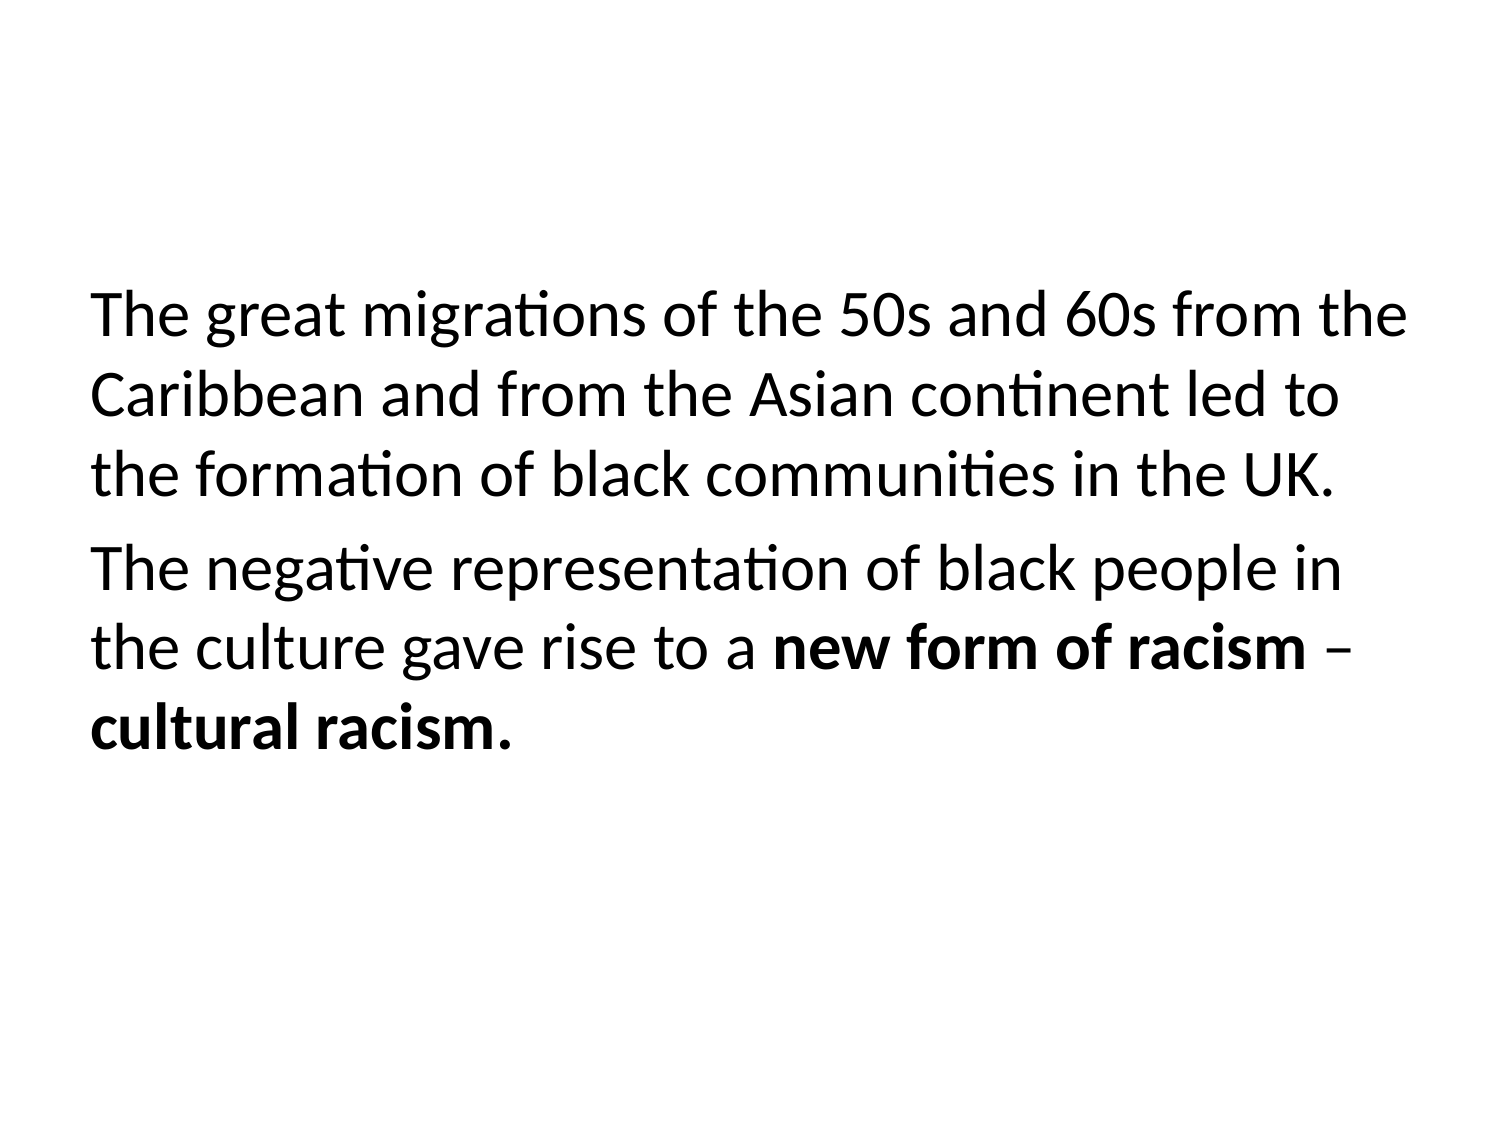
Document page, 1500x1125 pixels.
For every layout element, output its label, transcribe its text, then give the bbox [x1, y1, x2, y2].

list The great migrations of the 50s and 60s from the Caribbean and from the Asian continent led to the formation of black communities in the UK. The negative representation of black people in the culture gave rise to a new form of racism – cultural racism. [75, 262, 1425, 1005]
